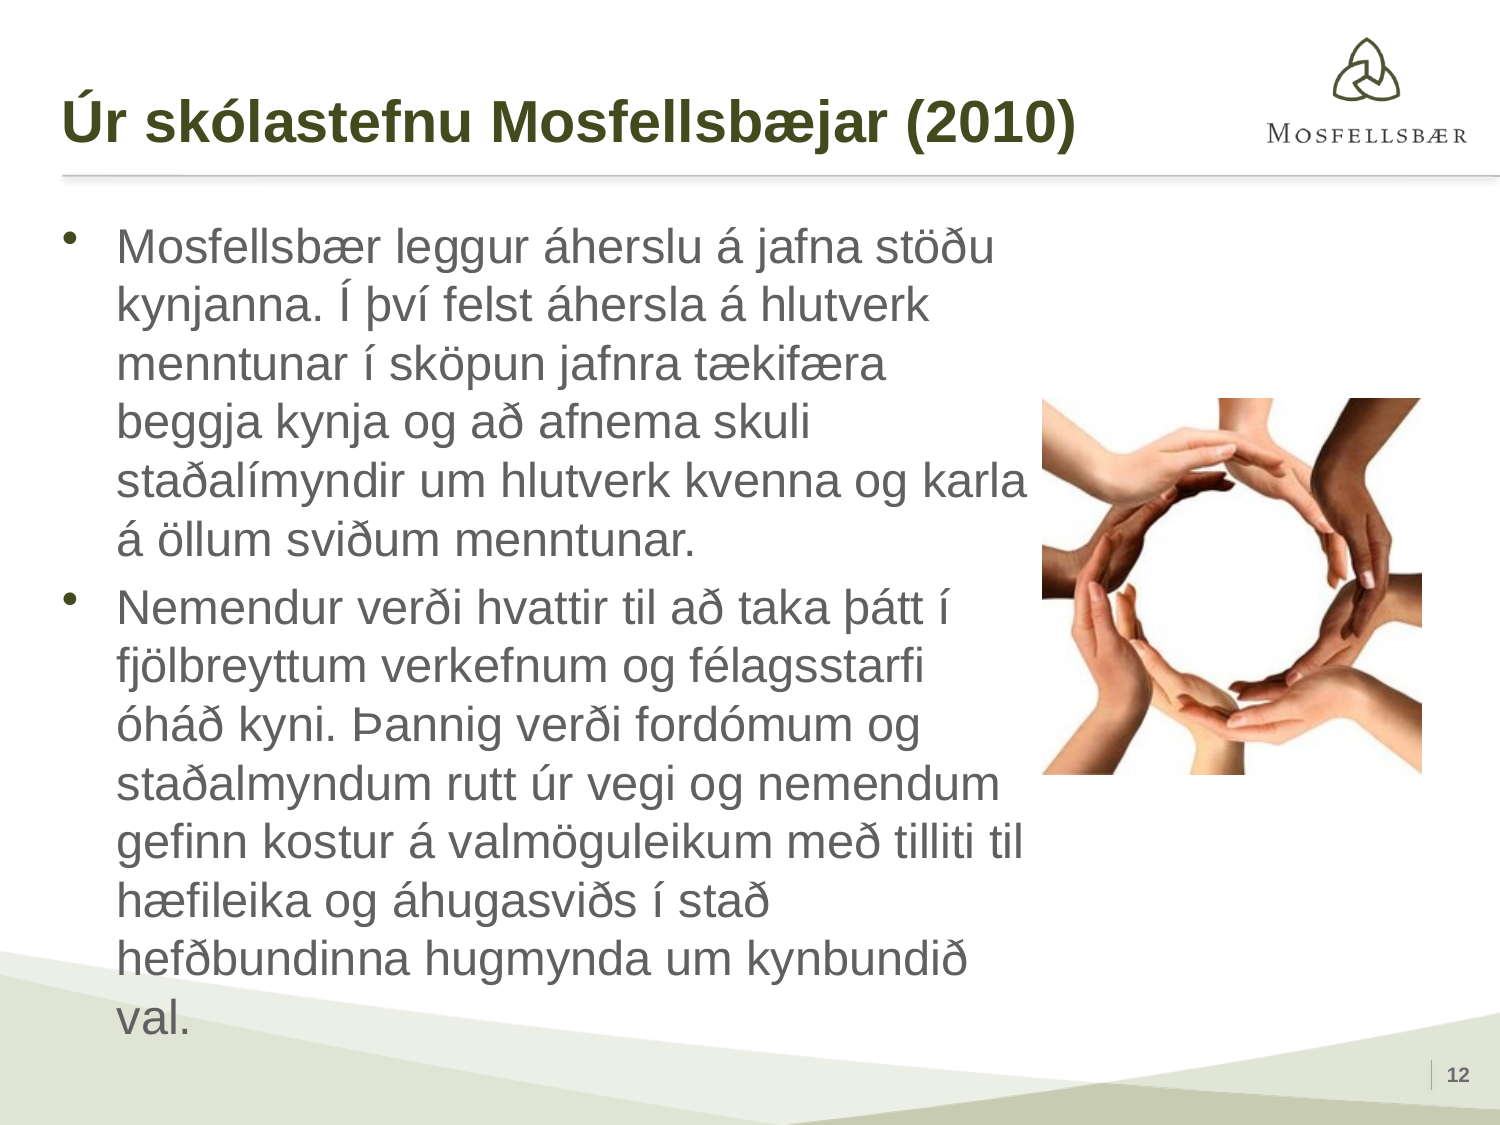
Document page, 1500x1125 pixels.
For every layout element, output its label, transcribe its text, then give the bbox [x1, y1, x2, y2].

picture [1267, 37, 1467, 143]
title Úr skólastefnu Mosfellsbæjar (2010) [46, 74, 1198, 163]
list Mosfellsbær leggur áherslu á jafna stöðu kynjanna. Í því felst áhersla á hlutverk menntunar í sköpun jafnra tækifæra beggja kynja og að afnema skuli staðalímyndir um hlutverk kvenna og karla á öllum sviðum menntunar. Nemendur verði hvattir til að taka þátt í fjölbreyttum verkefnum og félagsstarfi óháð kyni. Þannig verði fordómum og staðalmyndum rutt úr vegi og nemendum gefinn kostur á valmöguleikum með tilliti til hæfileika og áhugasviðs í stað hefðbundinna hugmynda um kynbundið val. [46, 206, 1055, 1055]
picture [1042, 398, 1422, 776]
picture [0, 949, 1500, 1125]
slide_number 12 [1431, 1054, 1500, 1121]
